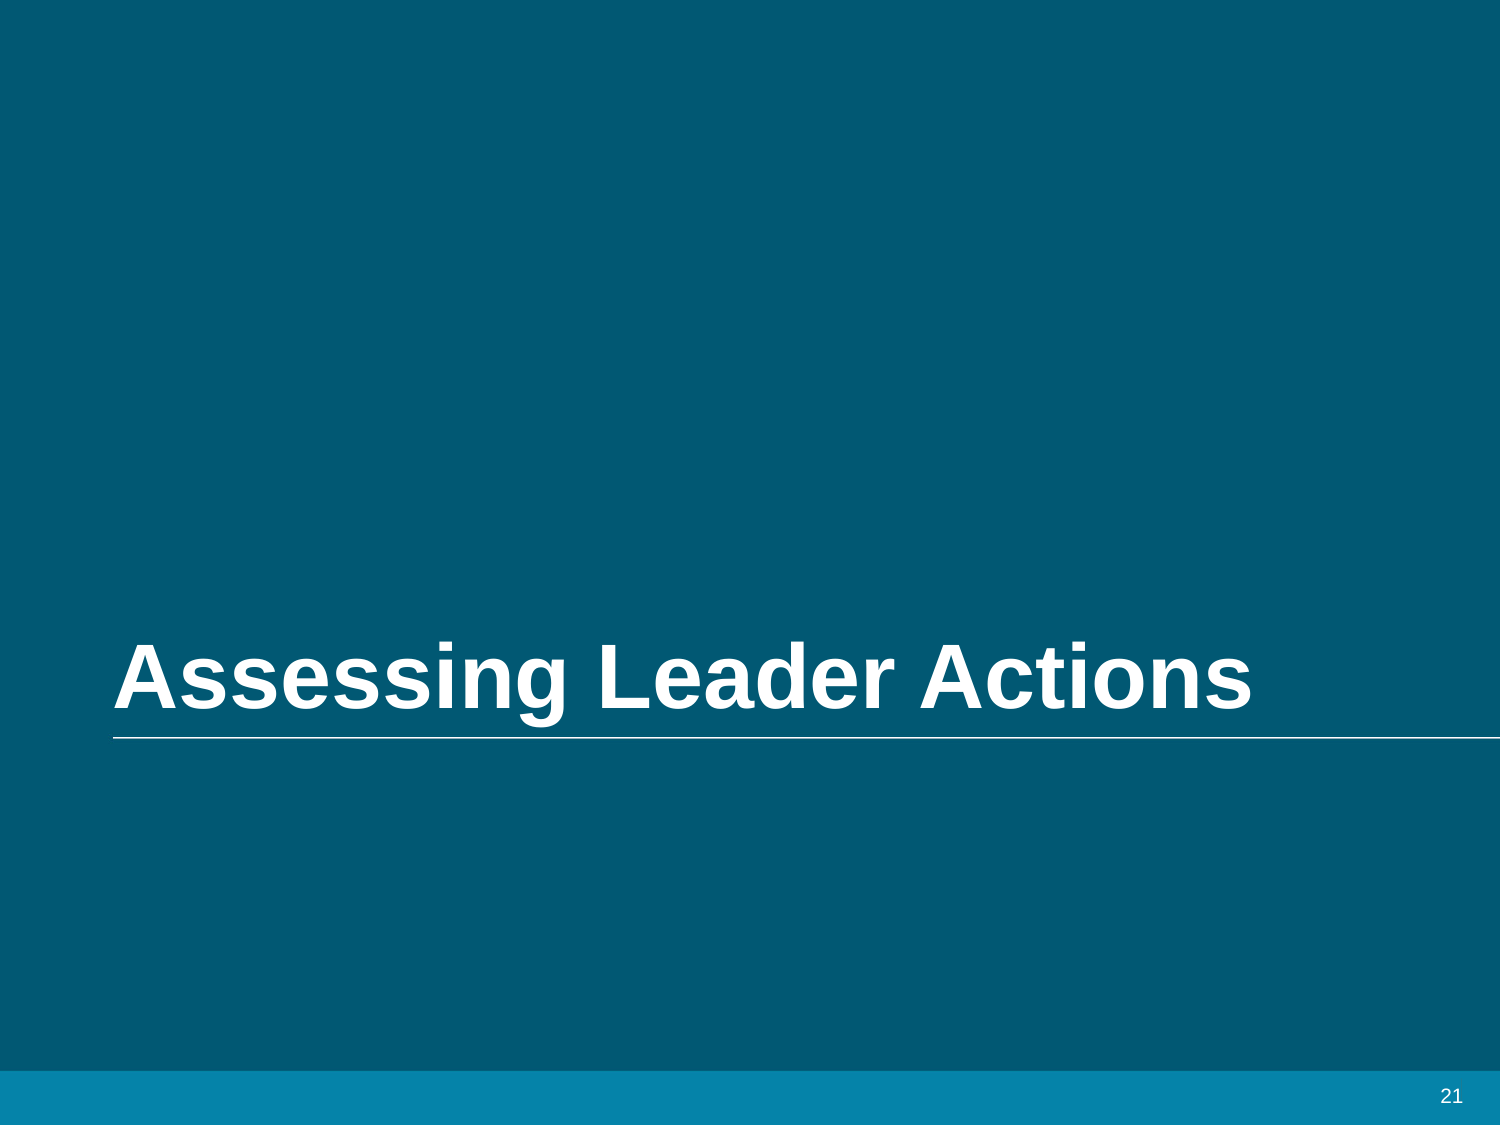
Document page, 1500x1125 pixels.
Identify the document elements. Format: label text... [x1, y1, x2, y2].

slide_number 21 [1437, 1082, 1464, 1108]
title Assessing Leader Actions [112, 608, 1463, 736]
